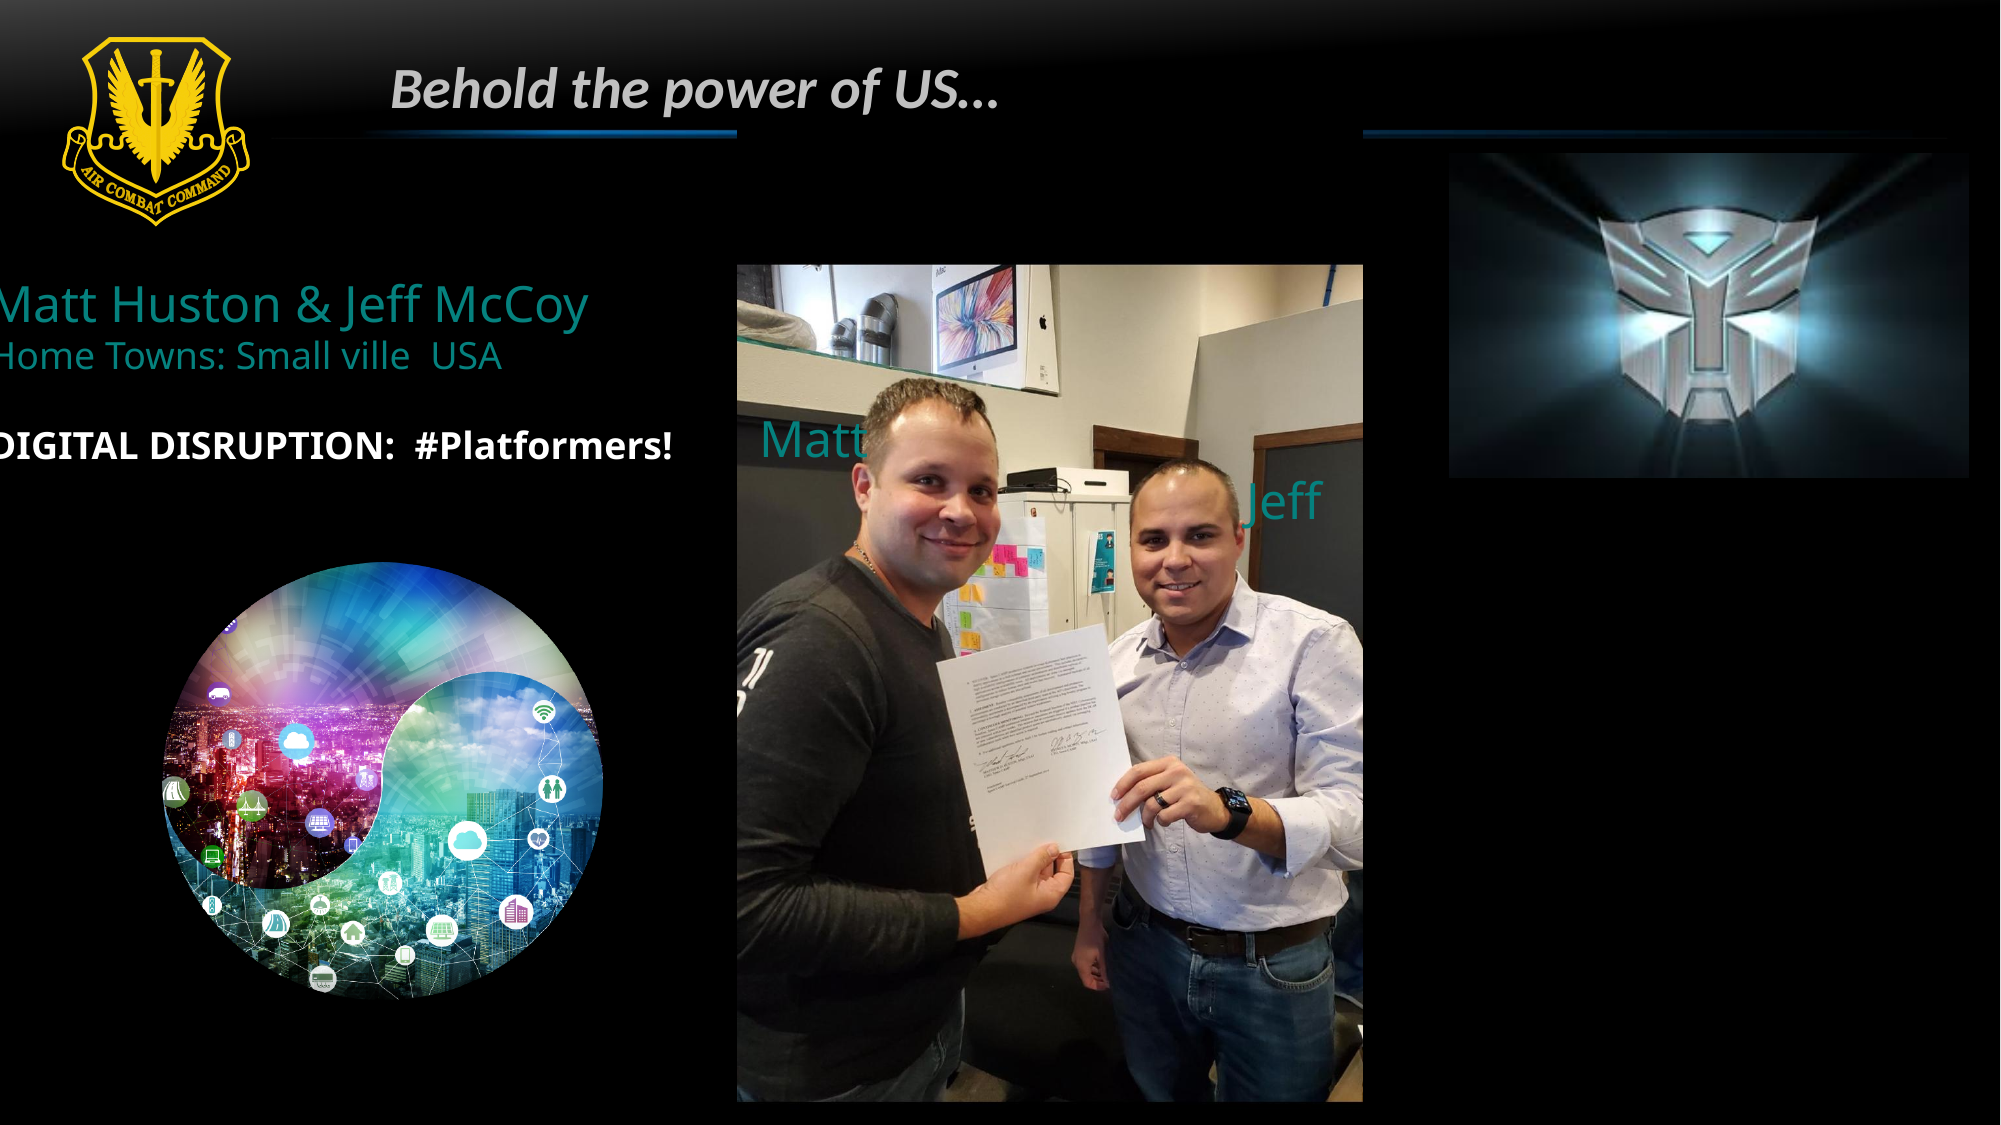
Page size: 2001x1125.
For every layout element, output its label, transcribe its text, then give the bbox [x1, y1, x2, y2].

picture [0, 0, 2000, 1125]
title Behold the power of US… [390, 50, 1763, 121]
text_box Matt Huston & Jeff McCoy Home Towns: Small ville USA DIGITAL DISRUPTION: #Platformers! [0, 265, 689, 475]
